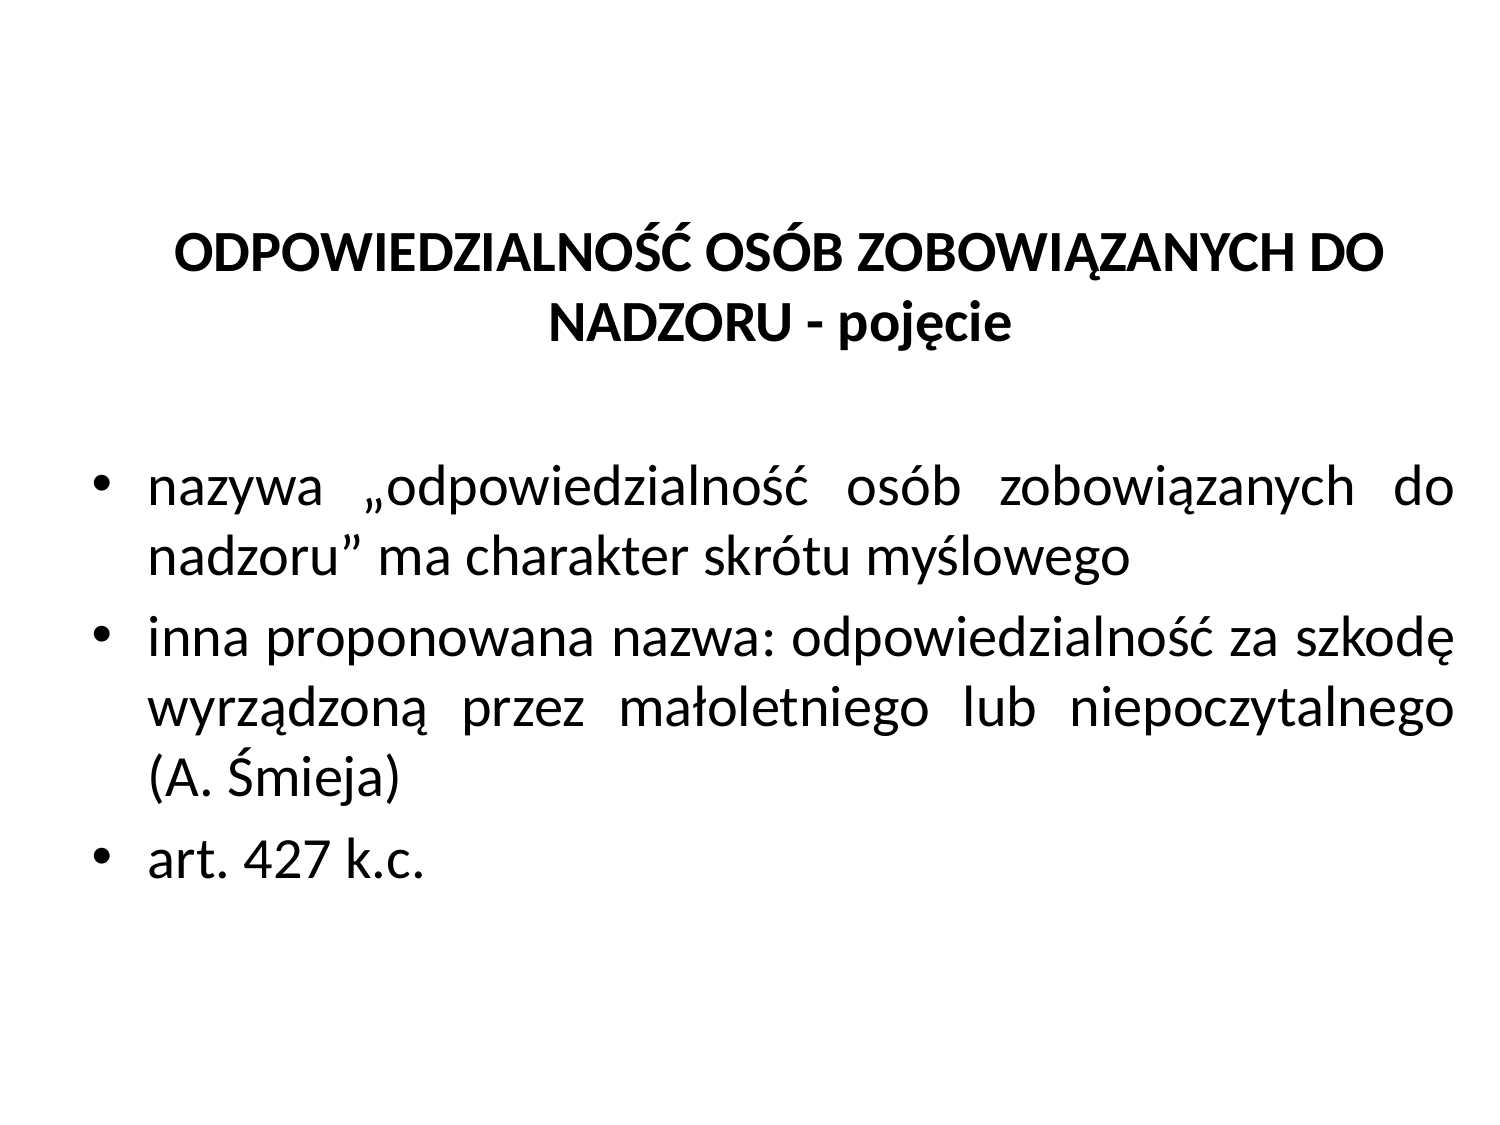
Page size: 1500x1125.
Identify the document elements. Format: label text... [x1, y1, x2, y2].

list ODPOWIEDZIALNOŚĆ OSÓB ZOBOWIĄZANYCH DO NADZORU - pojęcie nazywa „odpowiedzialność osób zobowiązanych do nadzoru” ma charakter skrótu myślowego inna proponowana nazwa: odpowiedzialność za szkodę wyrządzoną przez małoletniego lub niepoczytalnego (A. Śmieja) art. 427 k.c. [76, 42, 1471, 906]
